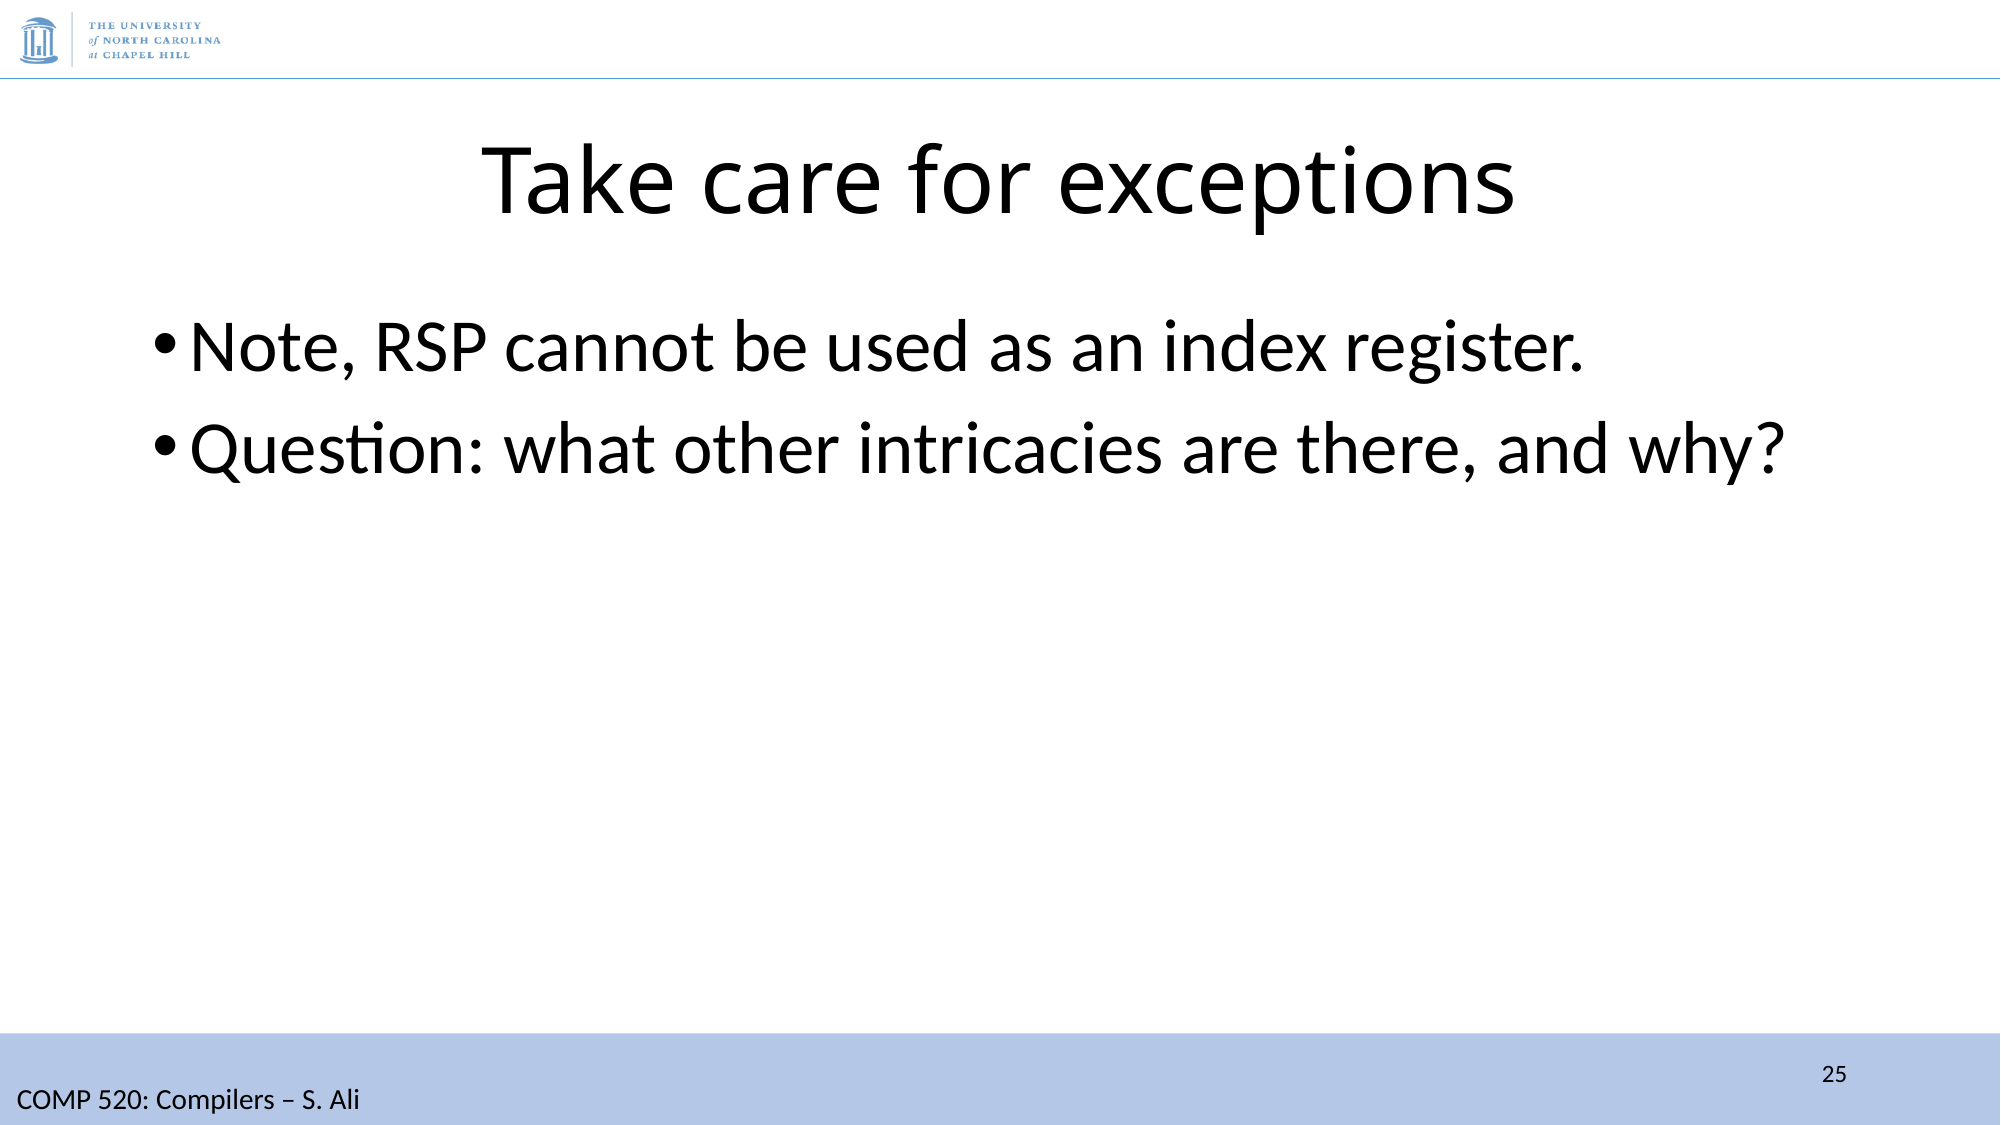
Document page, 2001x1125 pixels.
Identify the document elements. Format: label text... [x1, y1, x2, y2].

picture [16, 12, 228, 67]
text_box COMP 520: Compilers – S. Ali [2, 1072, 376, 1123]
text_box [0, 1032, 2000, 1125]
title Take care for exceptions [137, 89, 1863, 278]
slide_number 25 [1412, 1042, 1863, 1103]
list Note, RSP cannot be used as an index register. Question: what other intricacies are there, and why? [137, 299, 1863, 1014]
